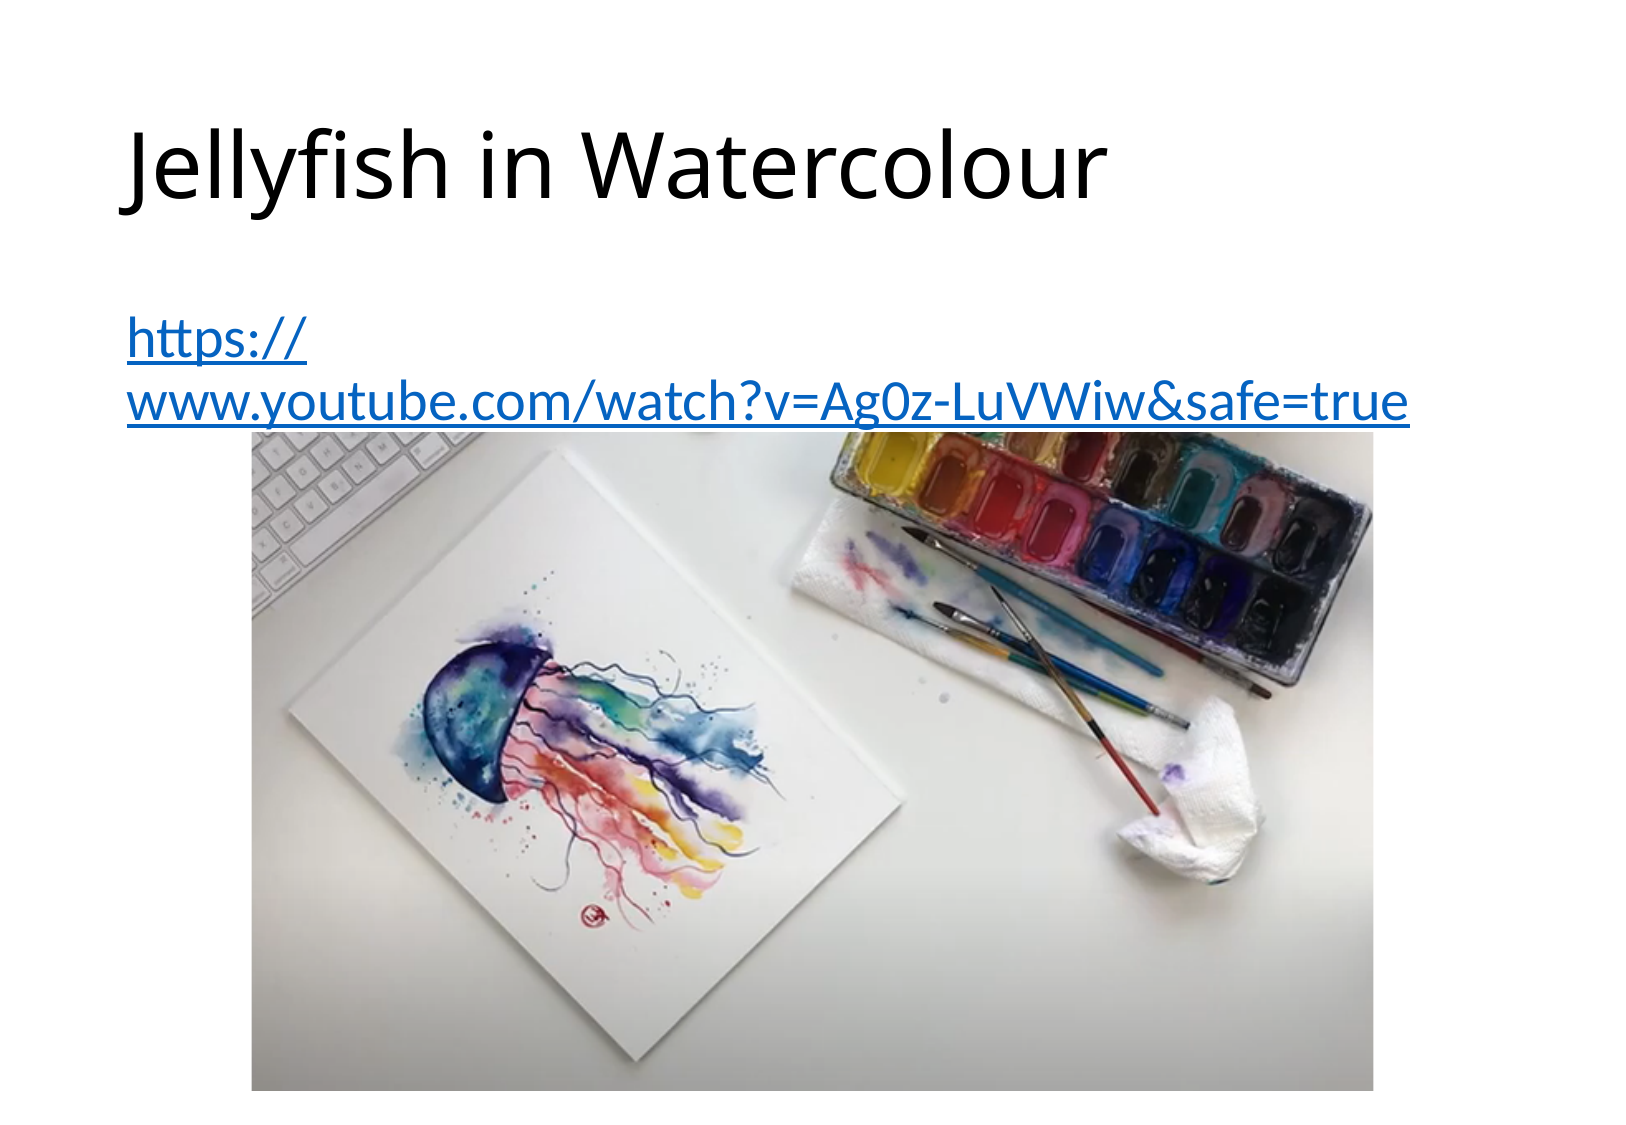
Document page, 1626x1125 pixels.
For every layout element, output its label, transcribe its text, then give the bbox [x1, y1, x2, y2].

title Jellyfish in Watercolour [111, 59, 1514, 278]
list https://www.youtube.com/watch?v=Ag0z-LuVWiw&safe=true [111, 299, 1514, 1014]
picture [251, 432, 1374, 1091]
